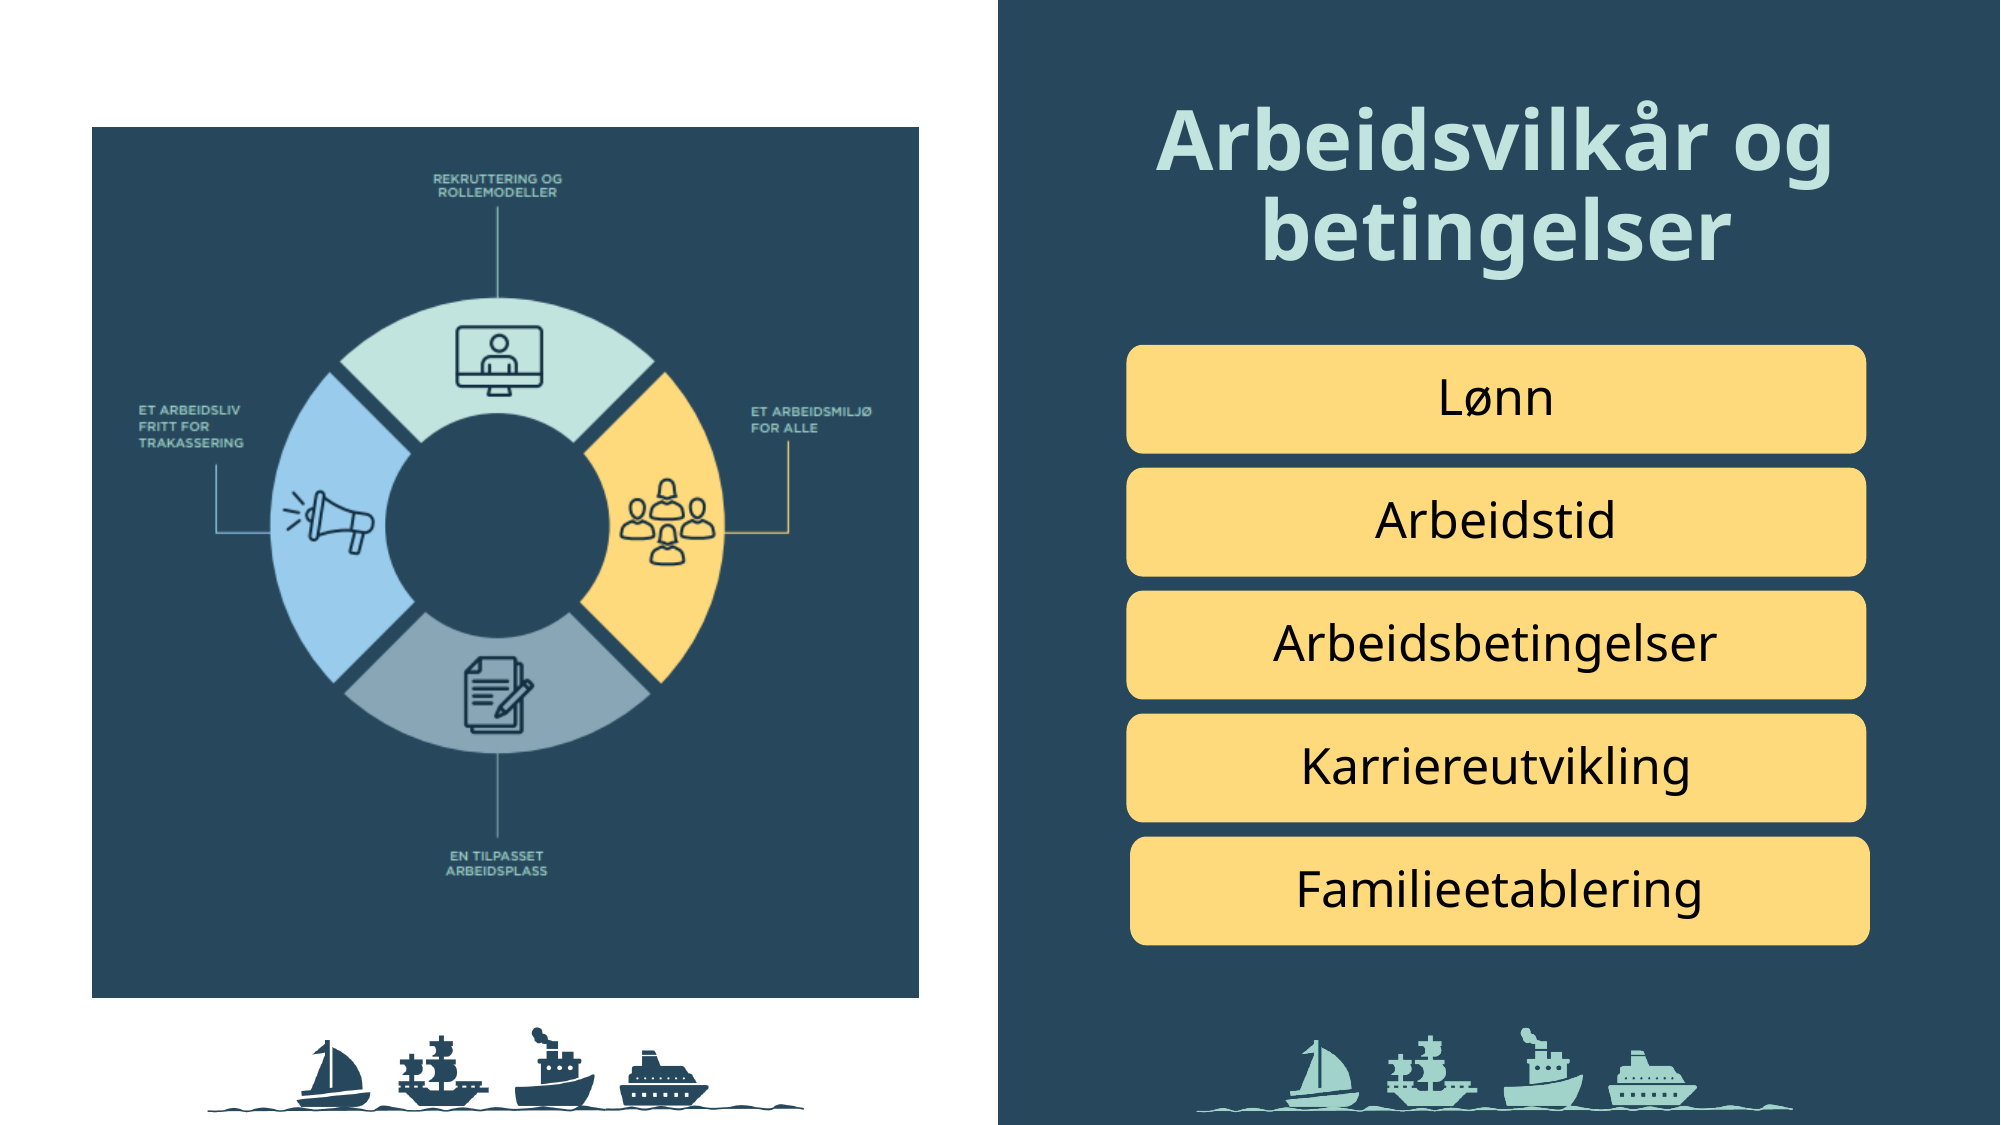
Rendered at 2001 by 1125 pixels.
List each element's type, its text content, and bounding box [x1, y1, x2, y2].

picture [1196, 1023, 1794, 1125]
text_box Familieetablering [1128, 834, 1872, 947]
text_box Karriereutvikling [1124, 711, 1868, 824]
picture [207, 1023, 804, 1125]
text_box Lønn [1124, 343, 1868, 456]
text_box Arbeidsbetingelser [1124, 589, 1868, 702]
text_box Arbeidsvilkår og betingelser [1124, 192, 1868, 305]
text_box Arbeidstid [1124, 466, 1868, 579]
picture [91, 127, 920, 998]
text_box [998, 0, 2000, 1125]
